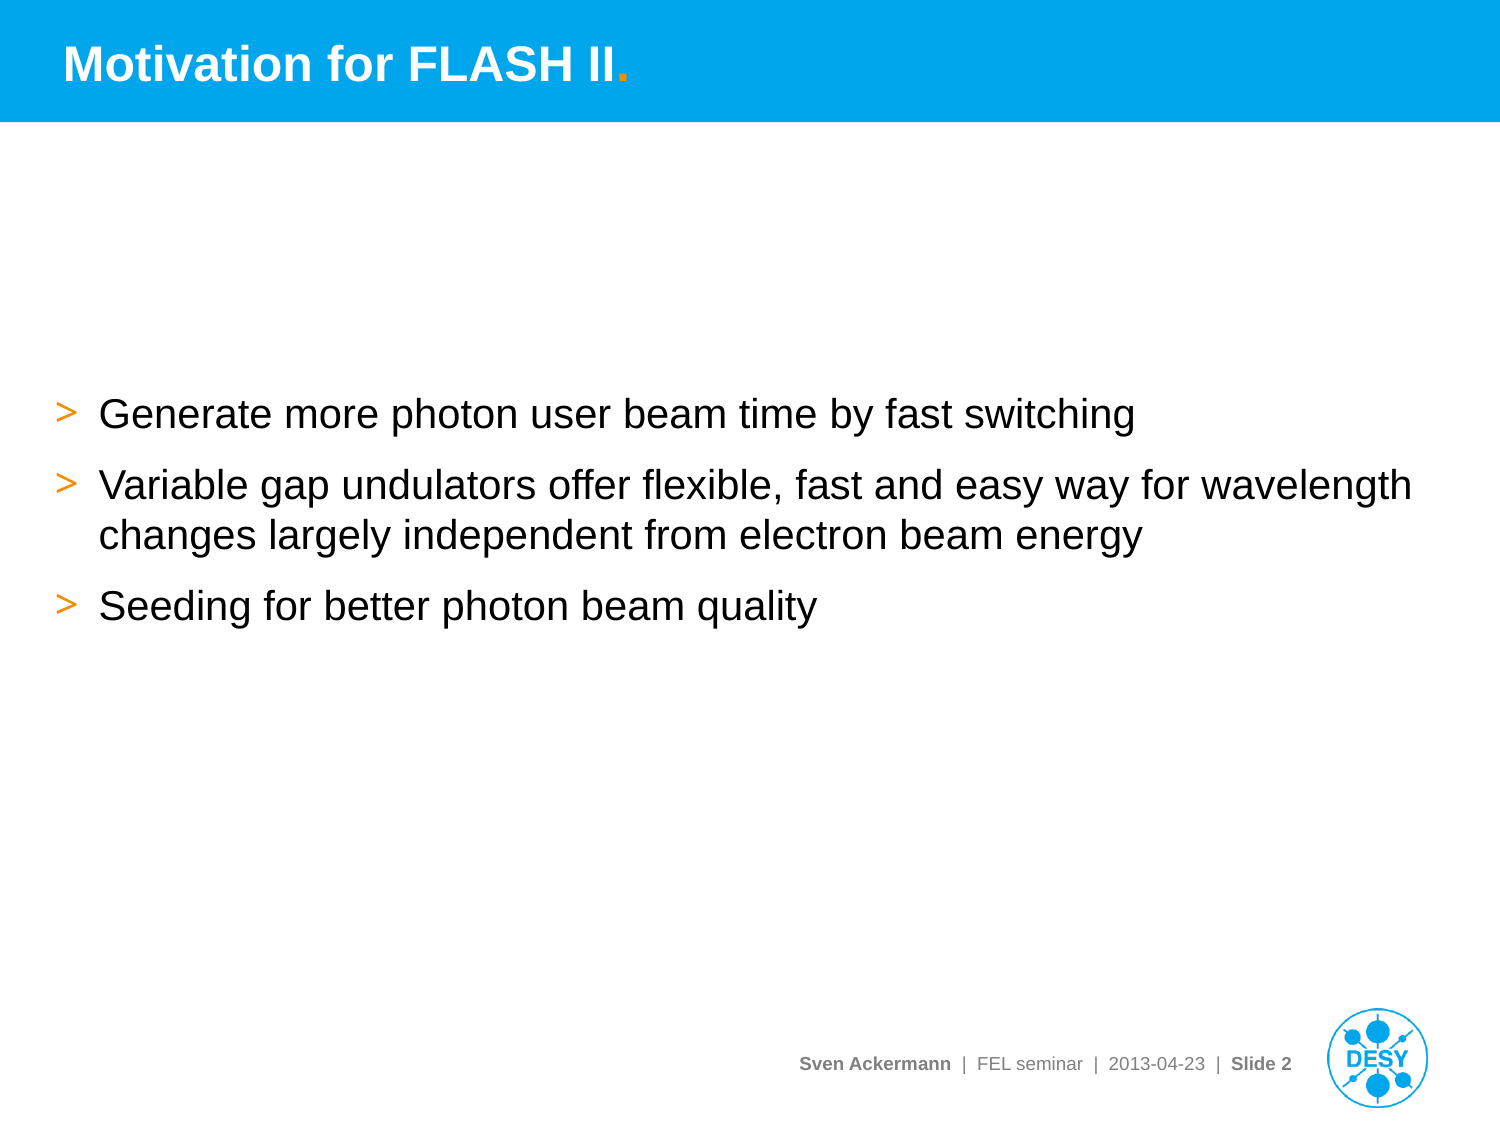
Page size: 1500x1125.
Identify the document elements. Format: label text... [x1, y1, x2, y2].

picture [1327, 1008, 1368, 1049]
list Generate more photon user beam time by fast switching Variable gap undulators offer flexible, fast and easy way for wavelength changes largely independent from electron beam energy Seeding for better photon beam quality [40, 379, 1438, 659]
picture [1391, 1071, 1428, 1108]
picture [1330, 1011, 1426, 1106]
picture [1387, 1008, 1428, 1046]
title Motivation for FLASH II. [47, 16, 1446, 107]
picture [1327, 1068, 1365, 1108]
